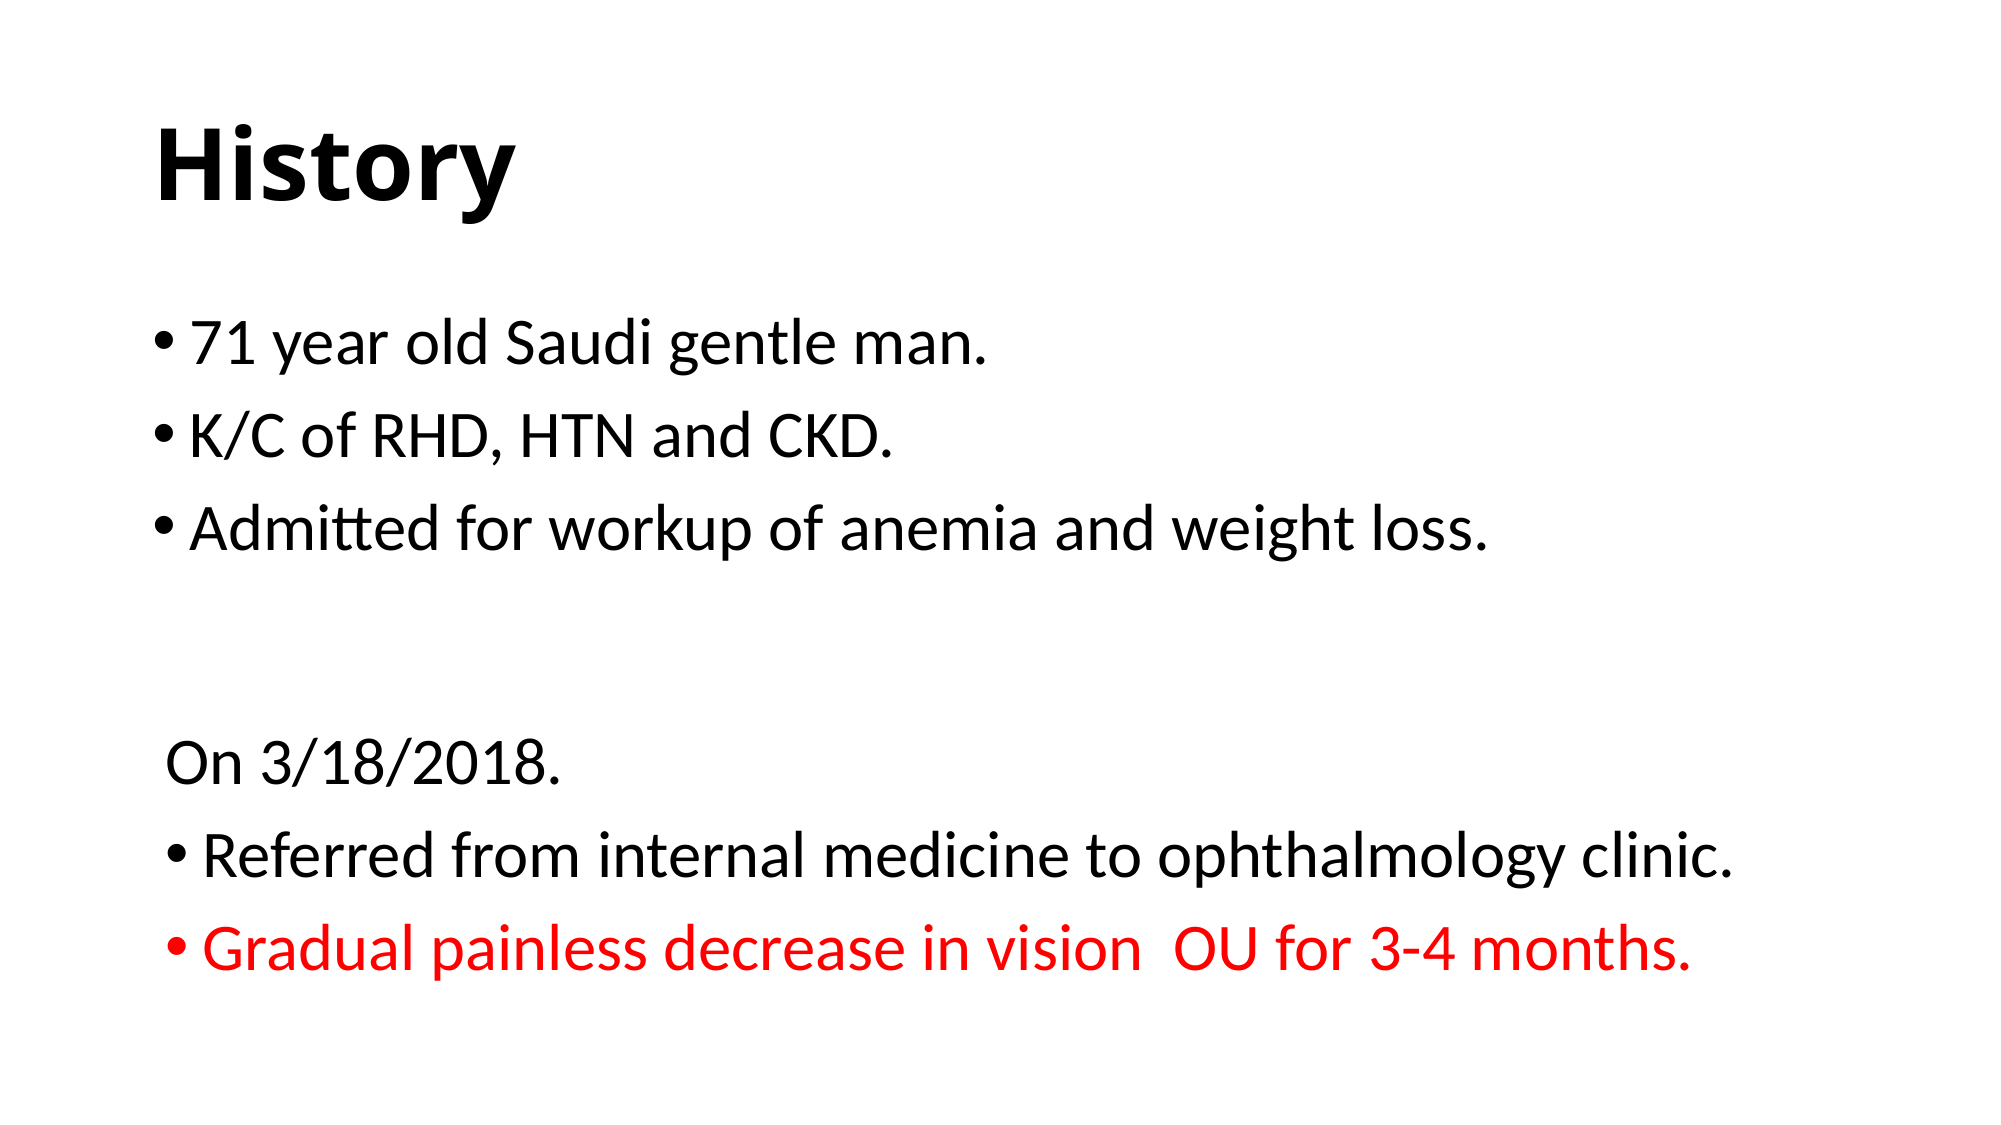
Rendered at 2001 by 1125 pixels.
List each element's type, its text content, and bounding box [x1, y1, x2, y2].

title History [137, 59, 1863, 278]
text_box On 3/18/2018. Referred from internal medicine to ophthalmology clinic. Gradual painless decrease in vision OU for 3-4 months. [150, 618, 1876, 1040]
list 71 year old Saudi gentle man. K/C of RHD, HTN and CKD. Admitted for workup of anemia and weight loss. [137, 299, 1863, 660]
